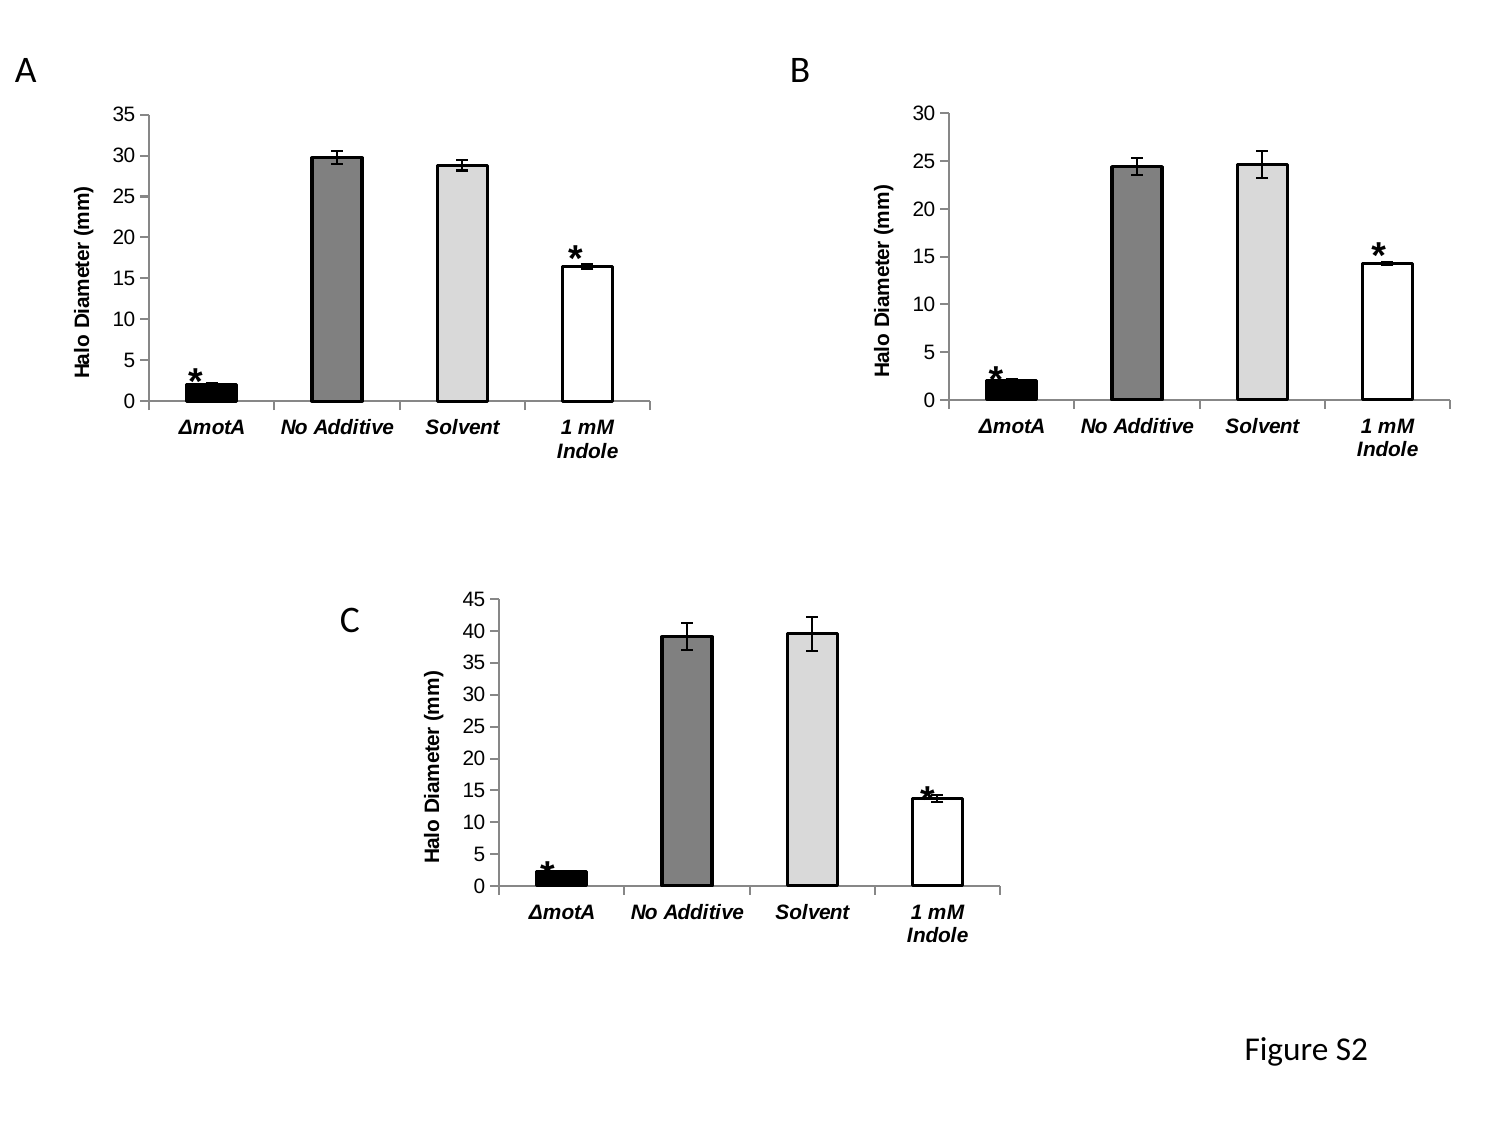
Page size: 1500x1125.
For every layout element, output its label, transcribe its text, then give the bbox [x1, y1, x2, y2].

text_box C [324, 587, 375, 648]
text_box A [0, 37, 63, 98]
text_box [837, 93, 1463, 470]
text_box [37, 95, 663, 471]
text_box B [774, 37, 813, 98]
title Figure S2 [1212, 1012, 1400, 1083]
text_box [387, 579, 1013, 956]
